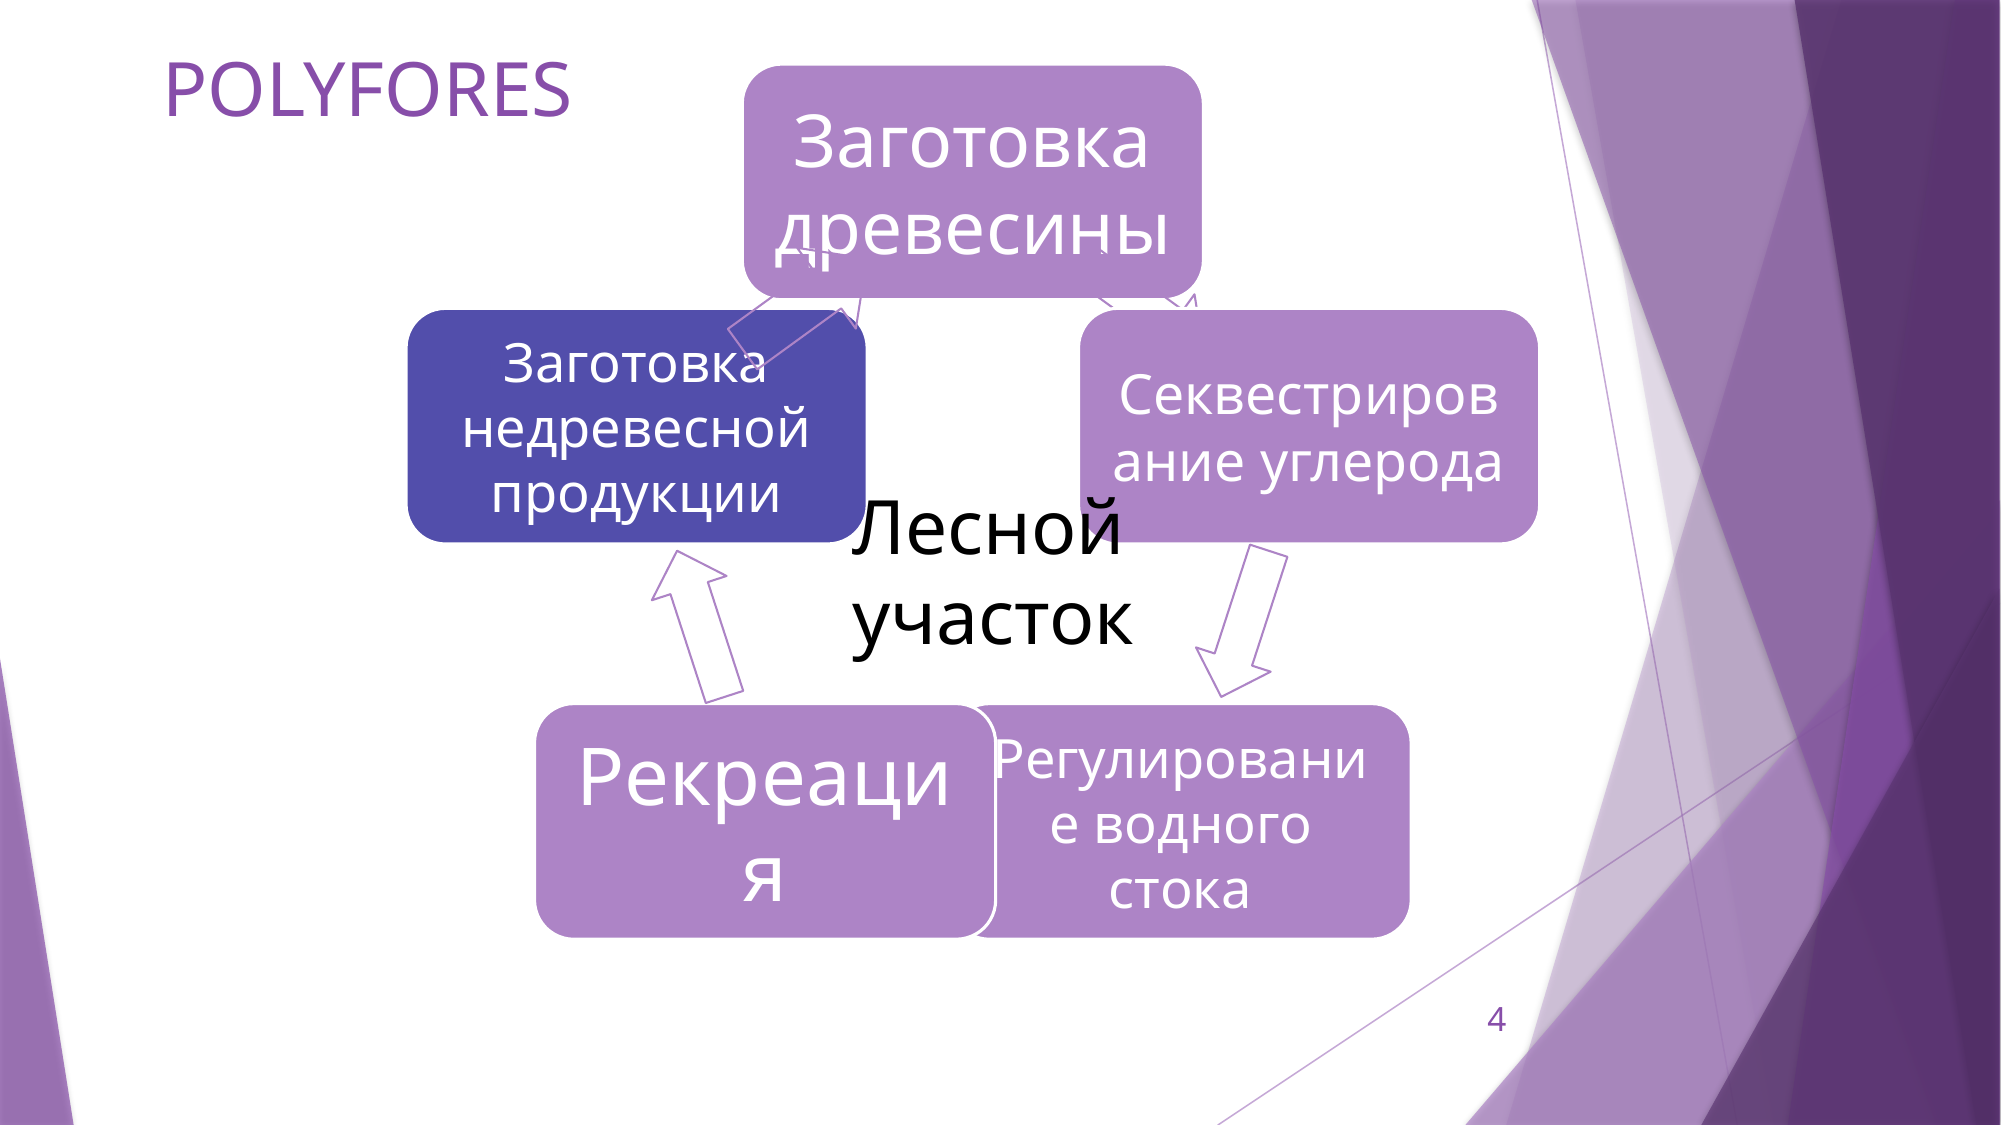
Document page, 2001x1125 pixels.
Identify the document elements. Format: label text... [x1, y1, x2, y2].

slide_number 4 [1409, 1015, 1522, 1051]
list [50, 63, 1896, 1008]
title POLYFORES [28, 33, 708, 251]
